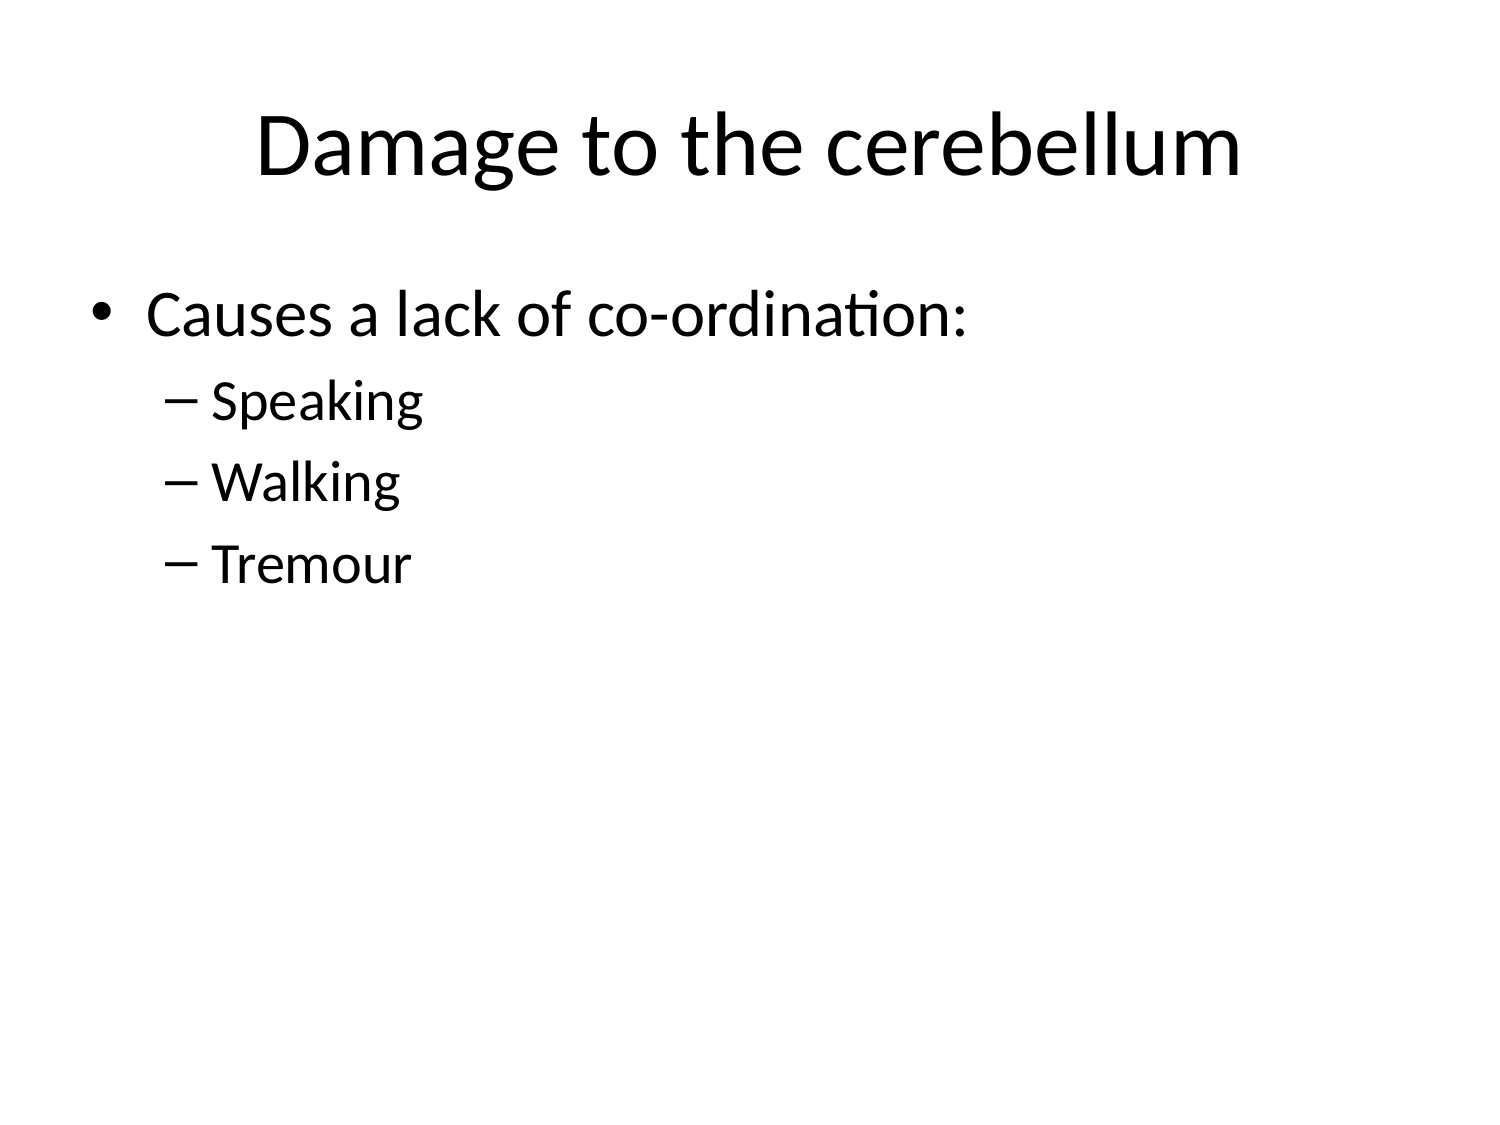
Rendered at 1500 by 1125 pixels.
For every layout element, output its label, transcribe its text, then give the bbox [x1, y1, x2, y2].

list Causes a lack of co-ordination: Speaking Walking Tremour [75, 262, 1425, 1005]
title Damage to the cerebellum [75, 45, 1425, 233]
